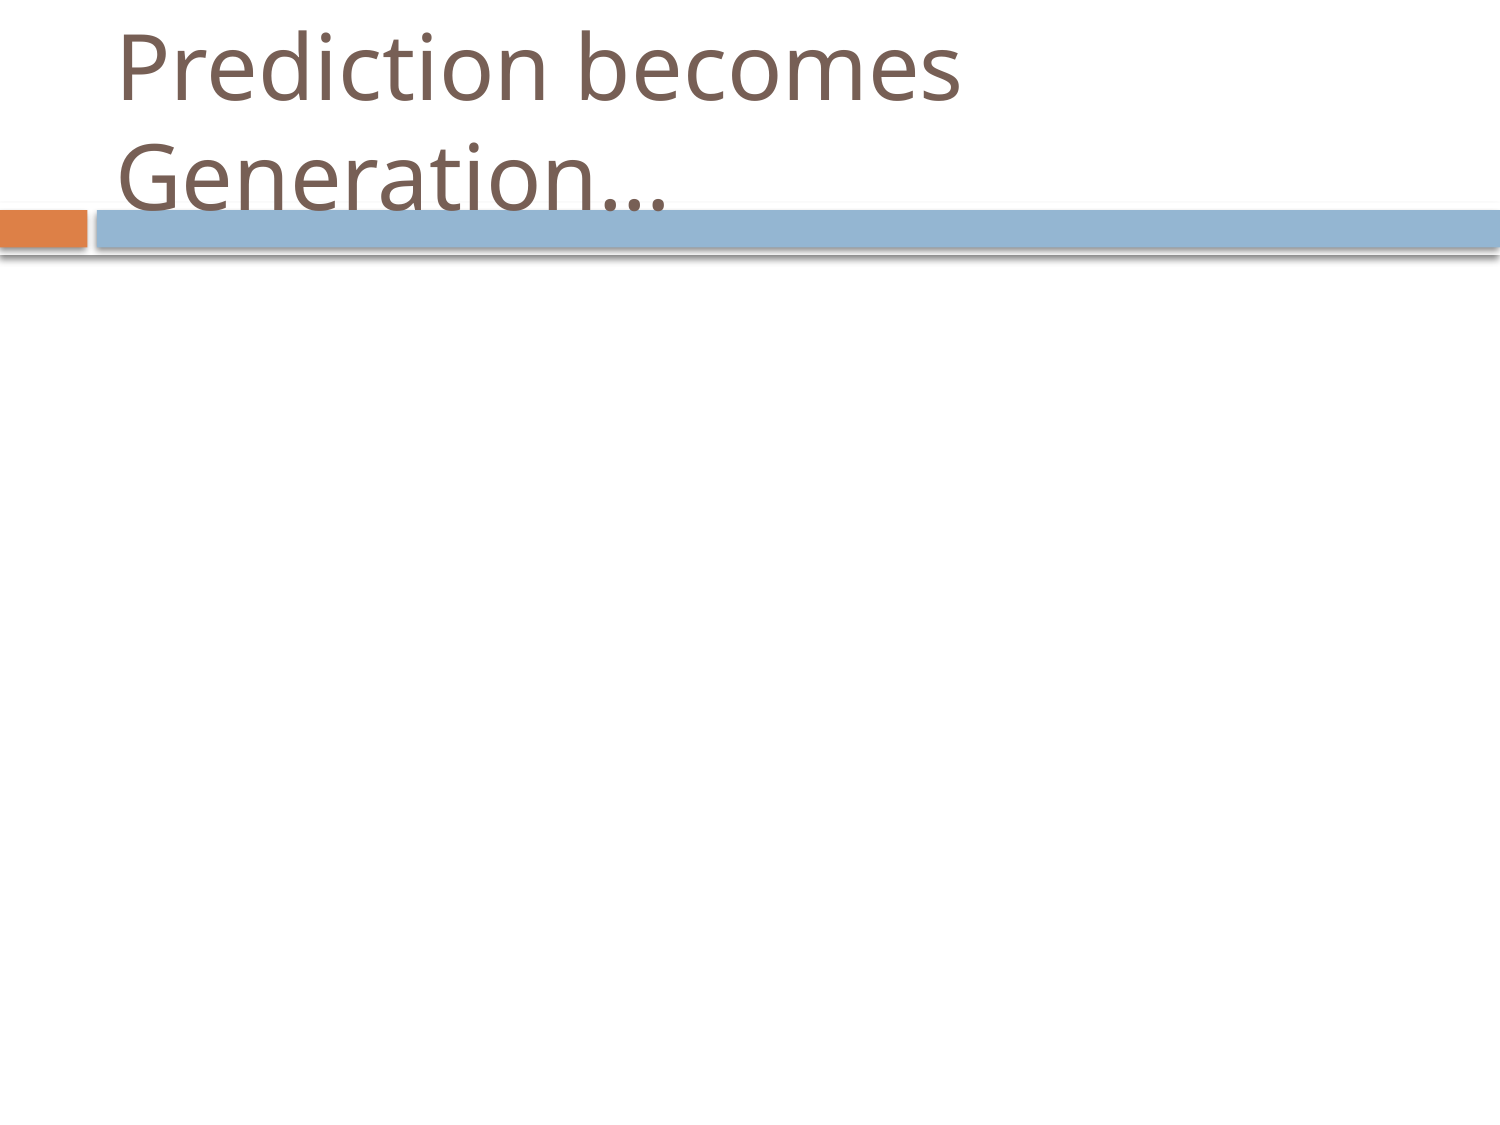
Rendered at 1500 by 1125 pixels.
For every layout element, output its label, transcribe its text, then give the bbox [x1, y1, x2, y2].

title Prediction becomes Generation… [100, 37, 1438, 200]
